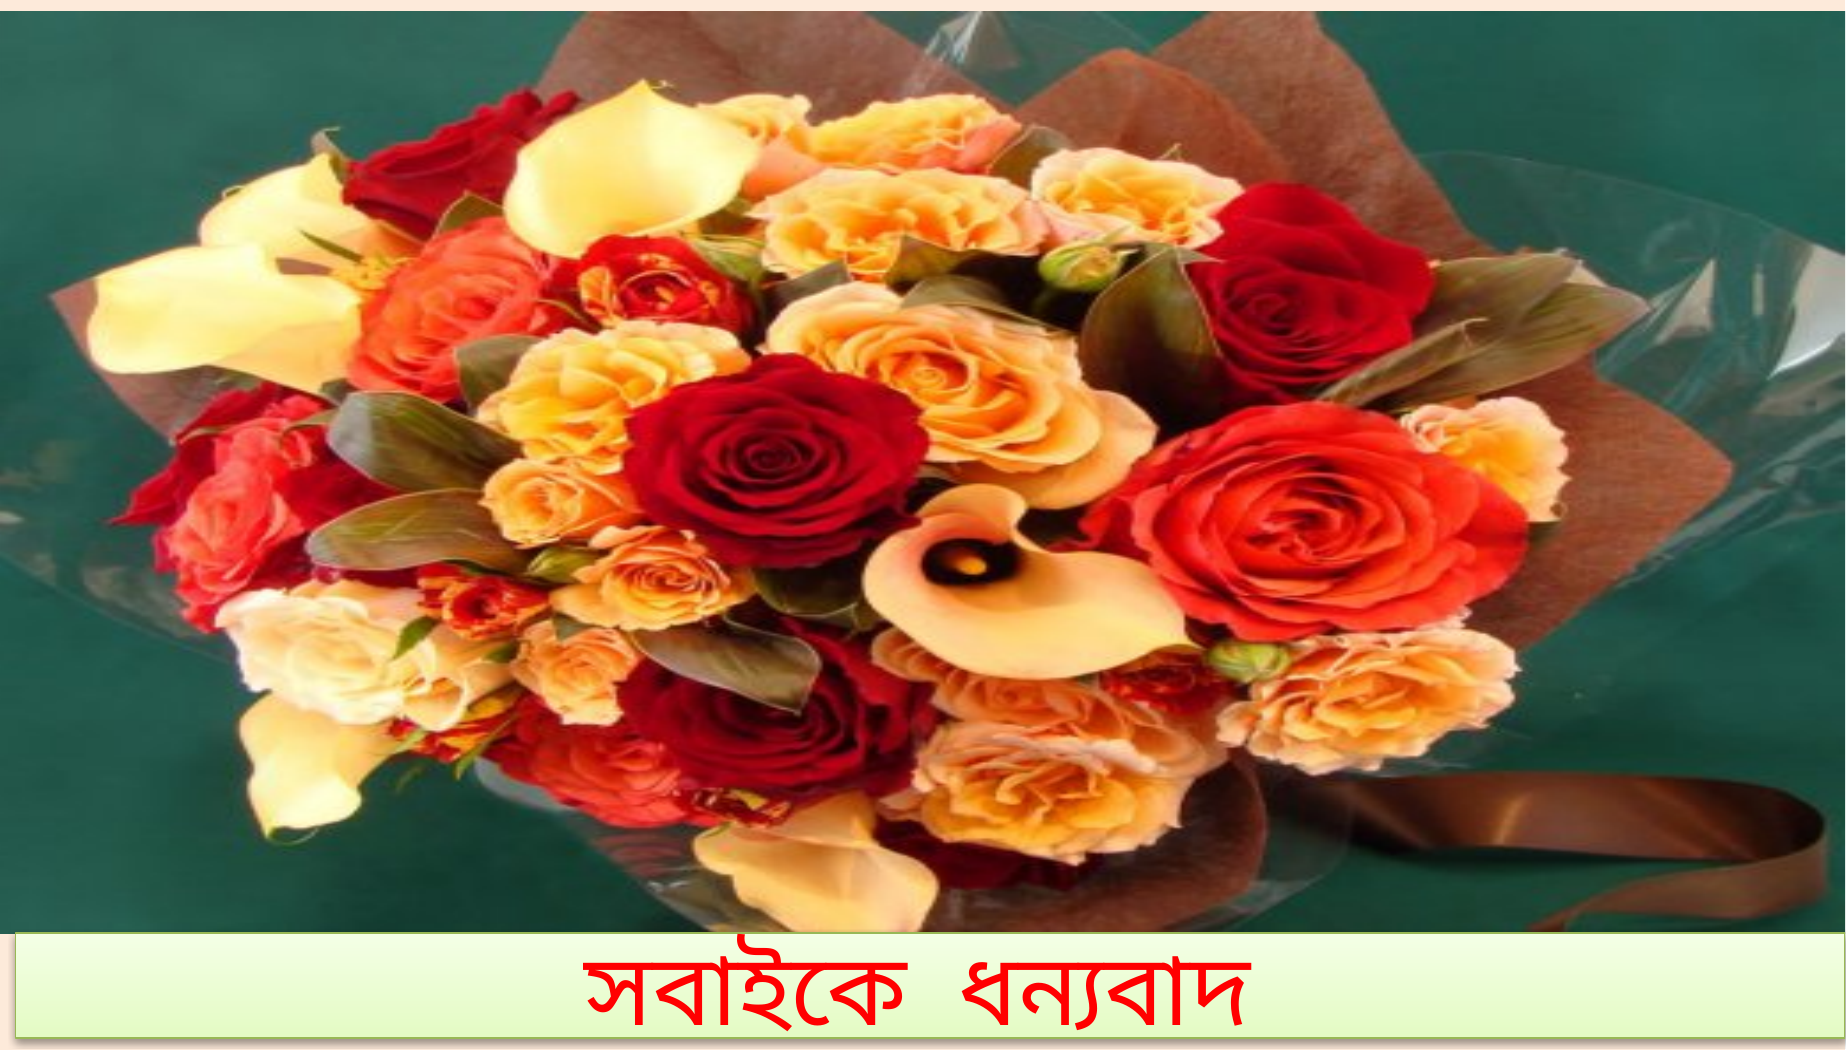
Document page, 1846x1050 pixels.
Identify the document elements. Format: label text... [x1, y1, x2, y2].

text_box সবাইকে ধন্যবাদ [15, 941, 1846, 1039]
picture [0, 11, 1846, 934]
